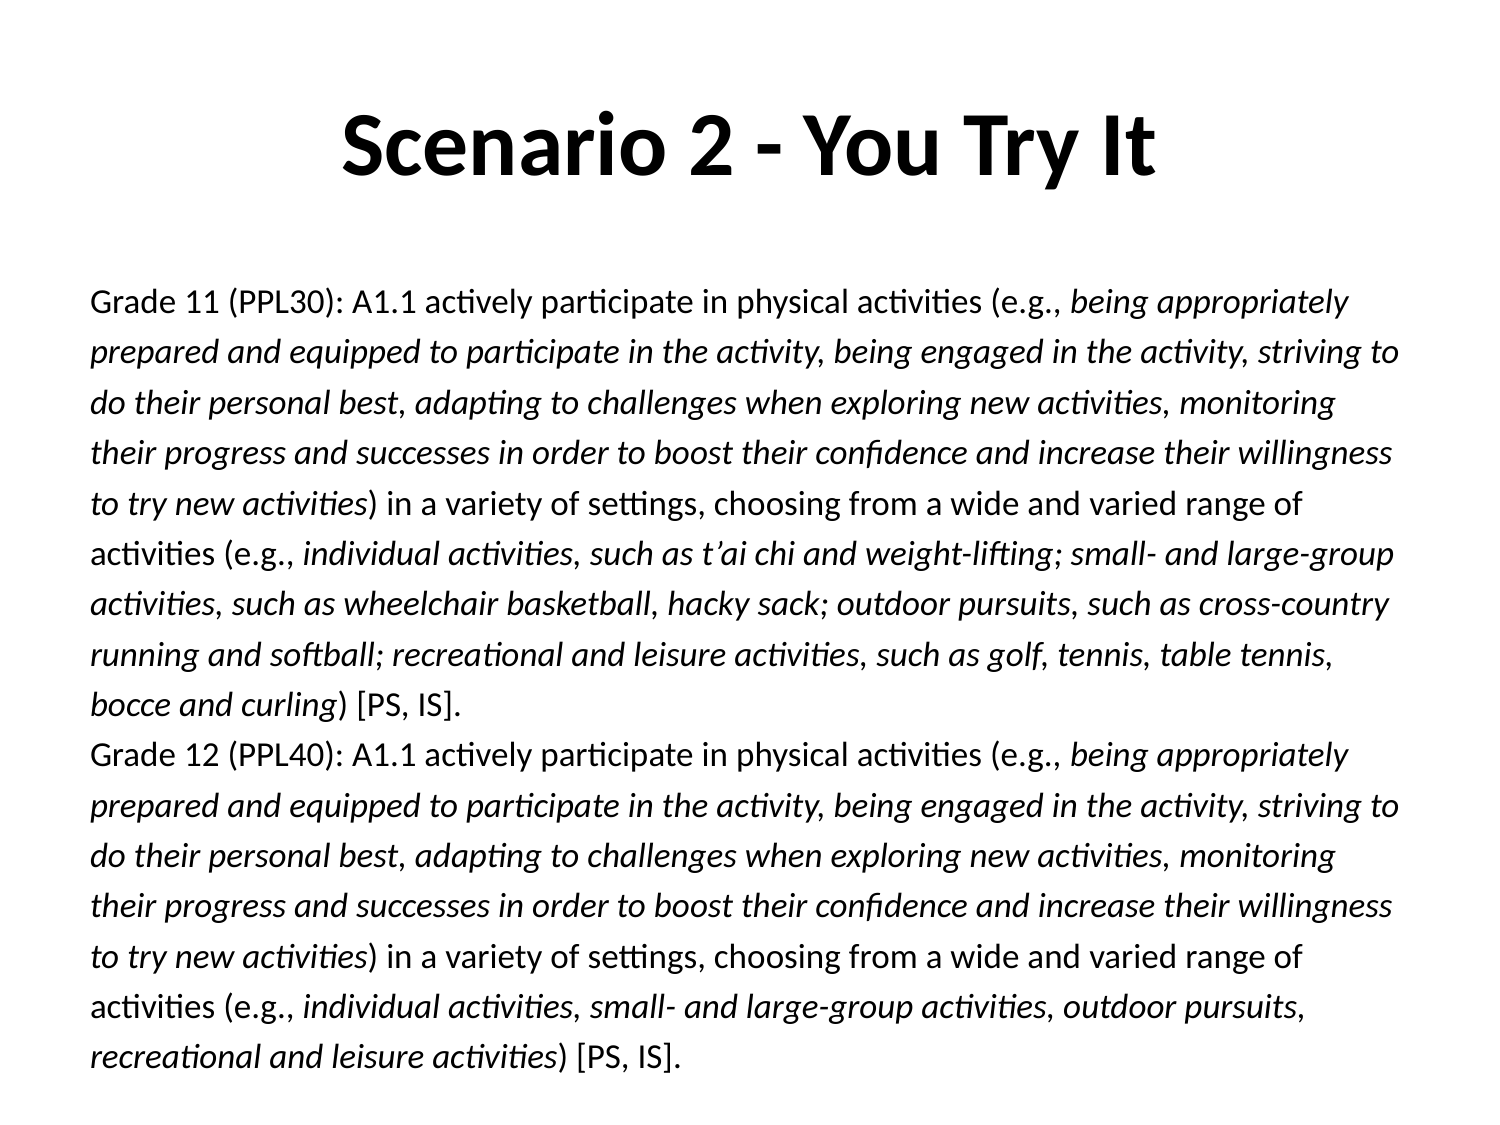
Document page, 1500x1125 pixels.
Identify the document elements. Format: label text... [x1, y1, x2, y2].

list Grade 11 (PPL30): A1.1 actively participate in physical activities (e.g., being appropriately prepared and equipped to participate in the activity, being engaged in the activity, striving to do their personal best, adapting to challenges when exploring new activities, monitoring their progress and successes in order to boost their confidence and increase their willingness to try new activities) in a variety of settings, choosing from a wide and varied range of activities (e.g., individual activities, such as t’ai chi and weight-lifting; small- and large-group activities, such as wheelchair basketball, hacky sack; outdoor pursuits, such as cross-country running and softball; recreational and leisure activities, such as golf, tennis, table tennis, bocce and curling) [PS, IS]. Grade 12 (PPL40): A1.1 actively participate in physical activities (e.g., being appropriately prepared and equipped to participate in the activity, being engaged in the activity, striving to do their personal best, adapting to challenges when exploring new activities, monitoring their progress and successes in order to boost their confidence and increase their willingness to try new activities) in a variety of settings, choosing from a wide and varied range of activities (e.g., individual activities, small- and large-group activities, outdoor pursuits, recreational and leisure activities) [PS, IS]. [75, 262, 1425, 1088]
title Scenario 2 - You Try It [75, 45, 1425, 233]
